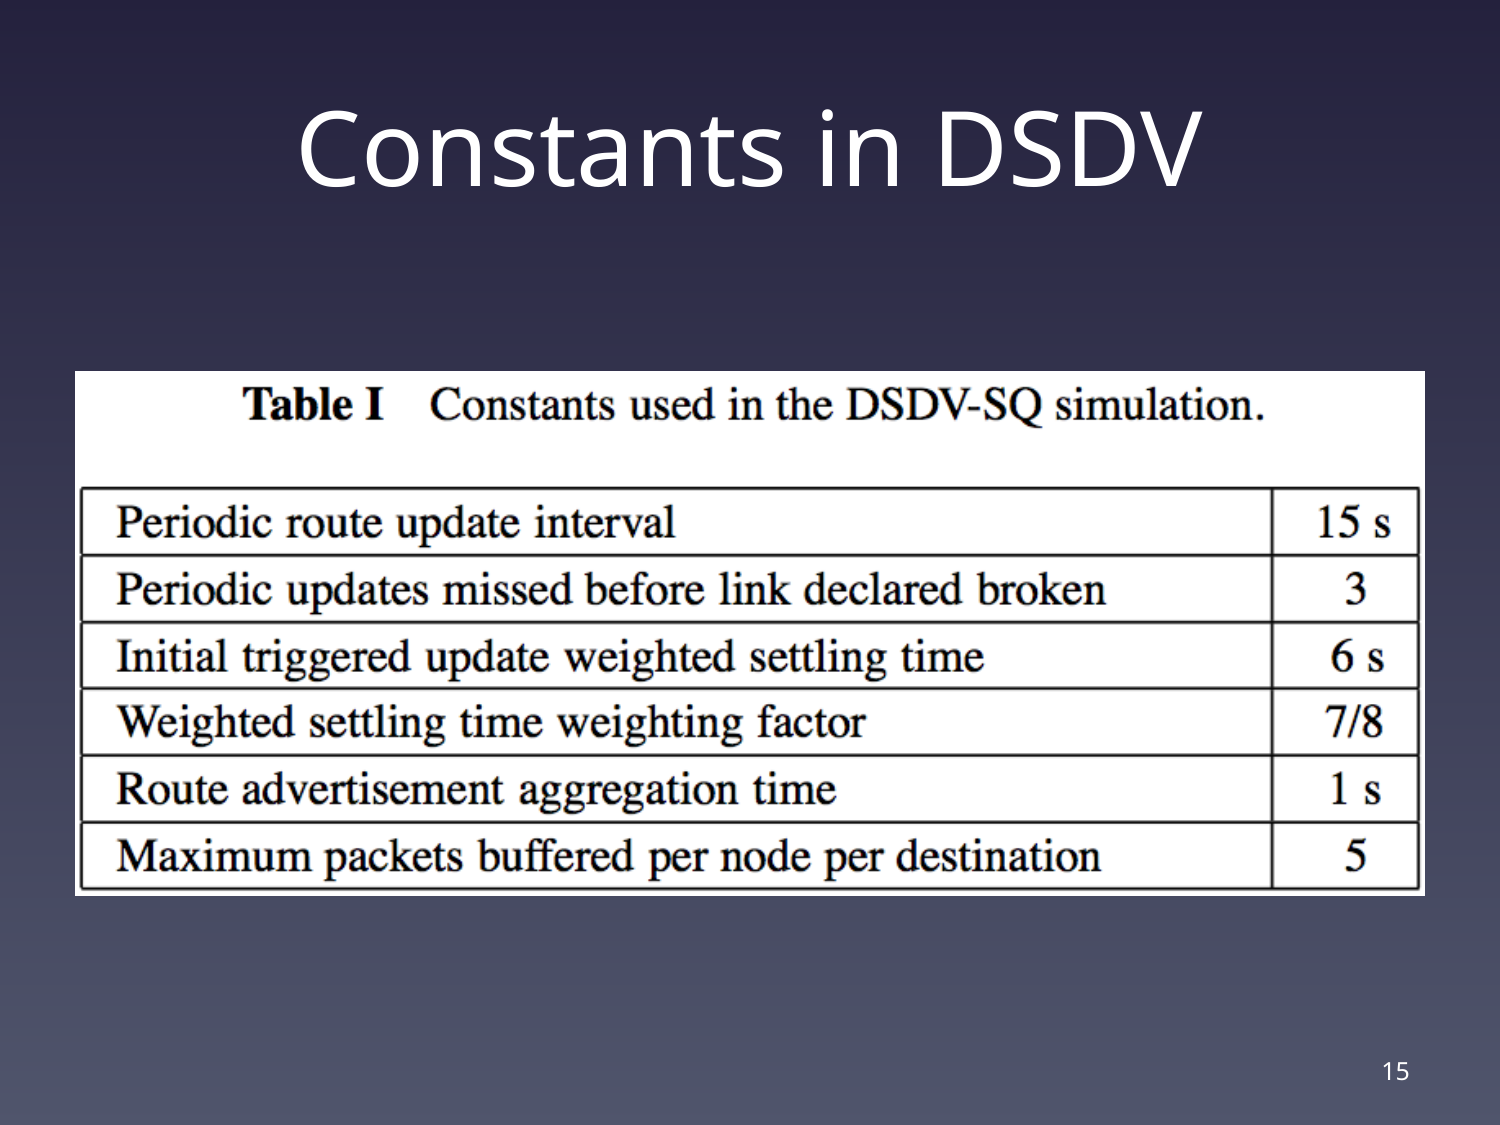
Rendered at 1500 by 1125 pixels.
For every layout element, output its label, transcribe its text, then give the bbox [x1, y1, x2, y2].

title Constants in DSDV [75, 75, 1425, 261]
slide_number 14 [1074, 1042, 1425, 1103]
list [74, 262, 1426, 1006]
